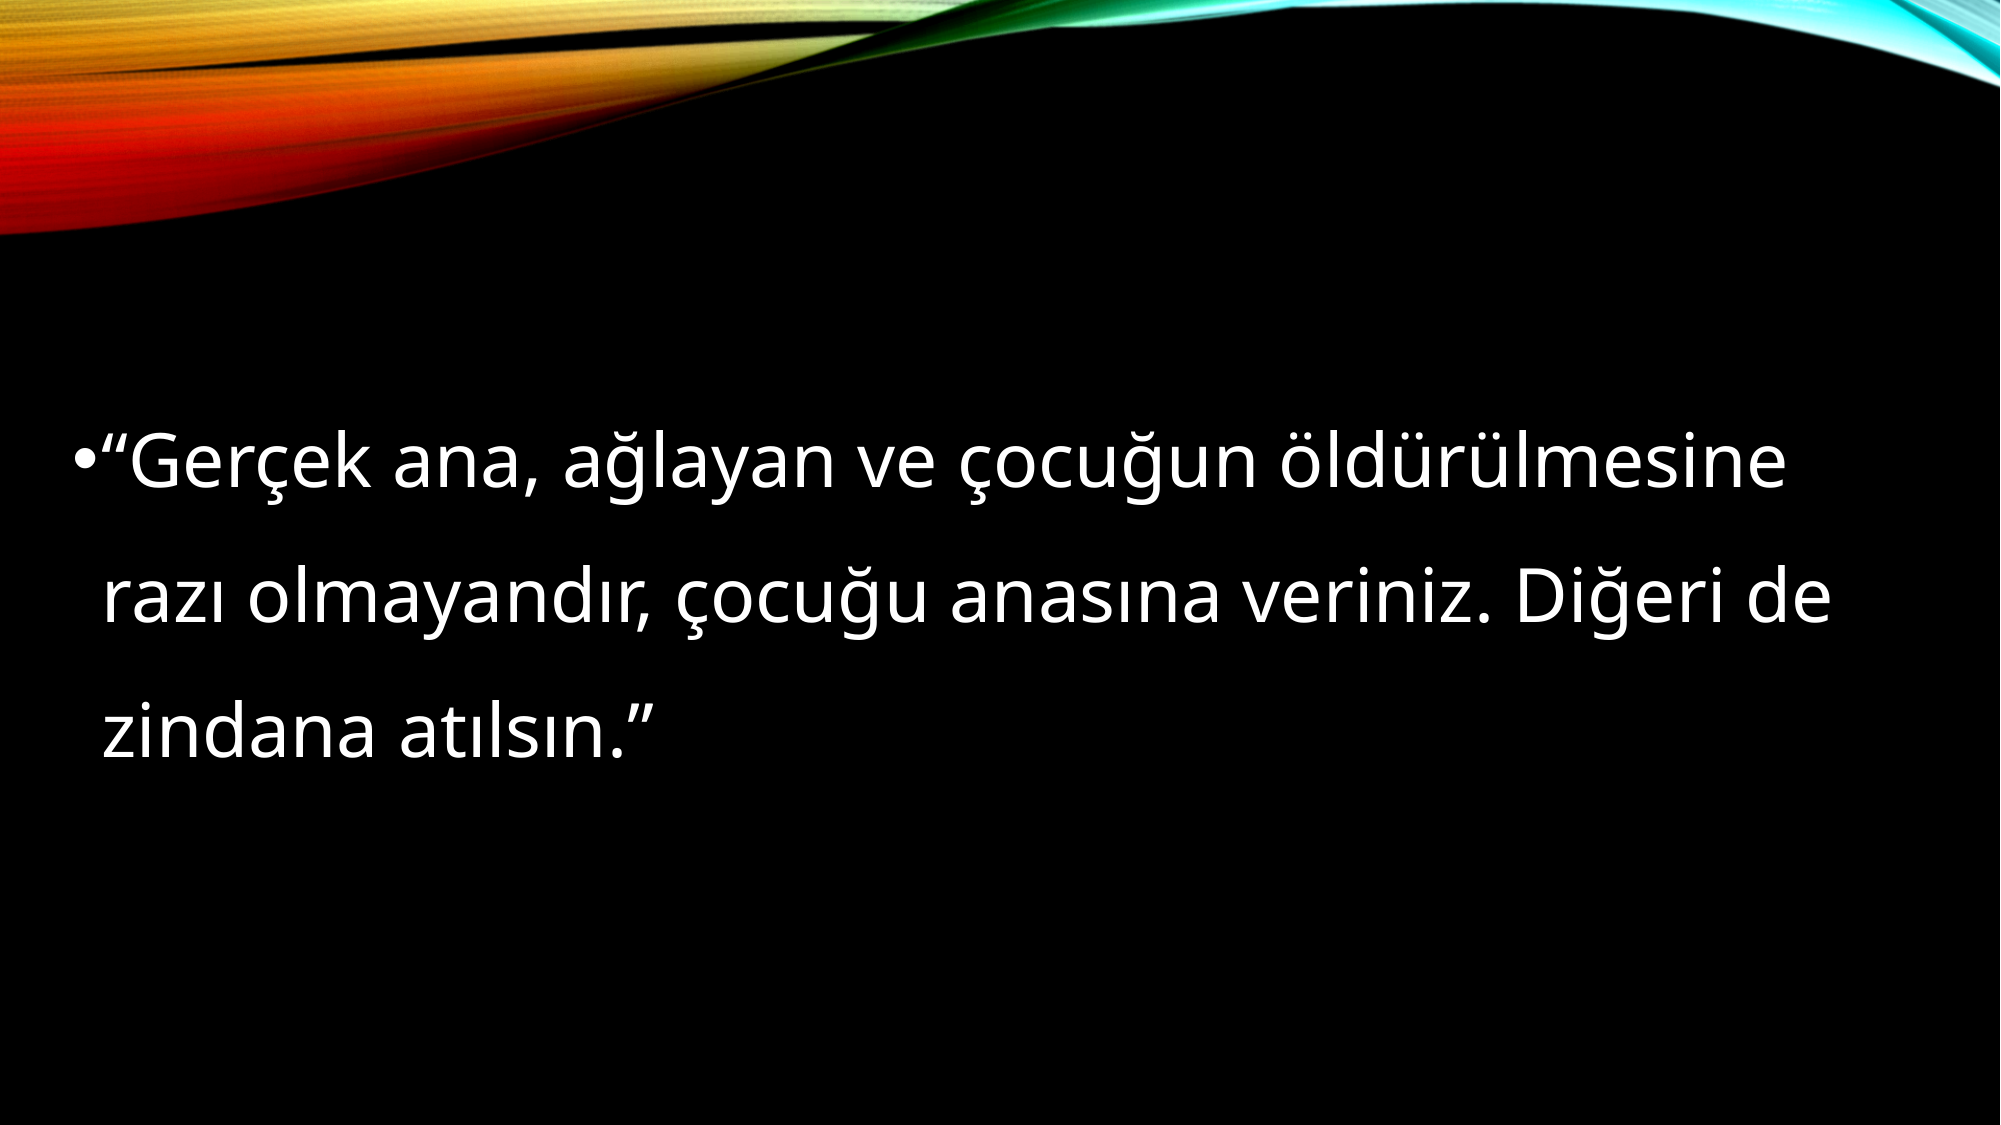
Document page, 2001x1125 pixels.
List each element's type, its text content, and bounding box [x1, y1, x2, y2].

picture [0, 0, 2000, 237]
list “Gerçek ana, ağlayan ve çocuğun öldürülmesine razı olmayandır, çocuğu anasına veriniz. Diğeri de zindana atılsın.” [57, 360, 1946, 1021]
